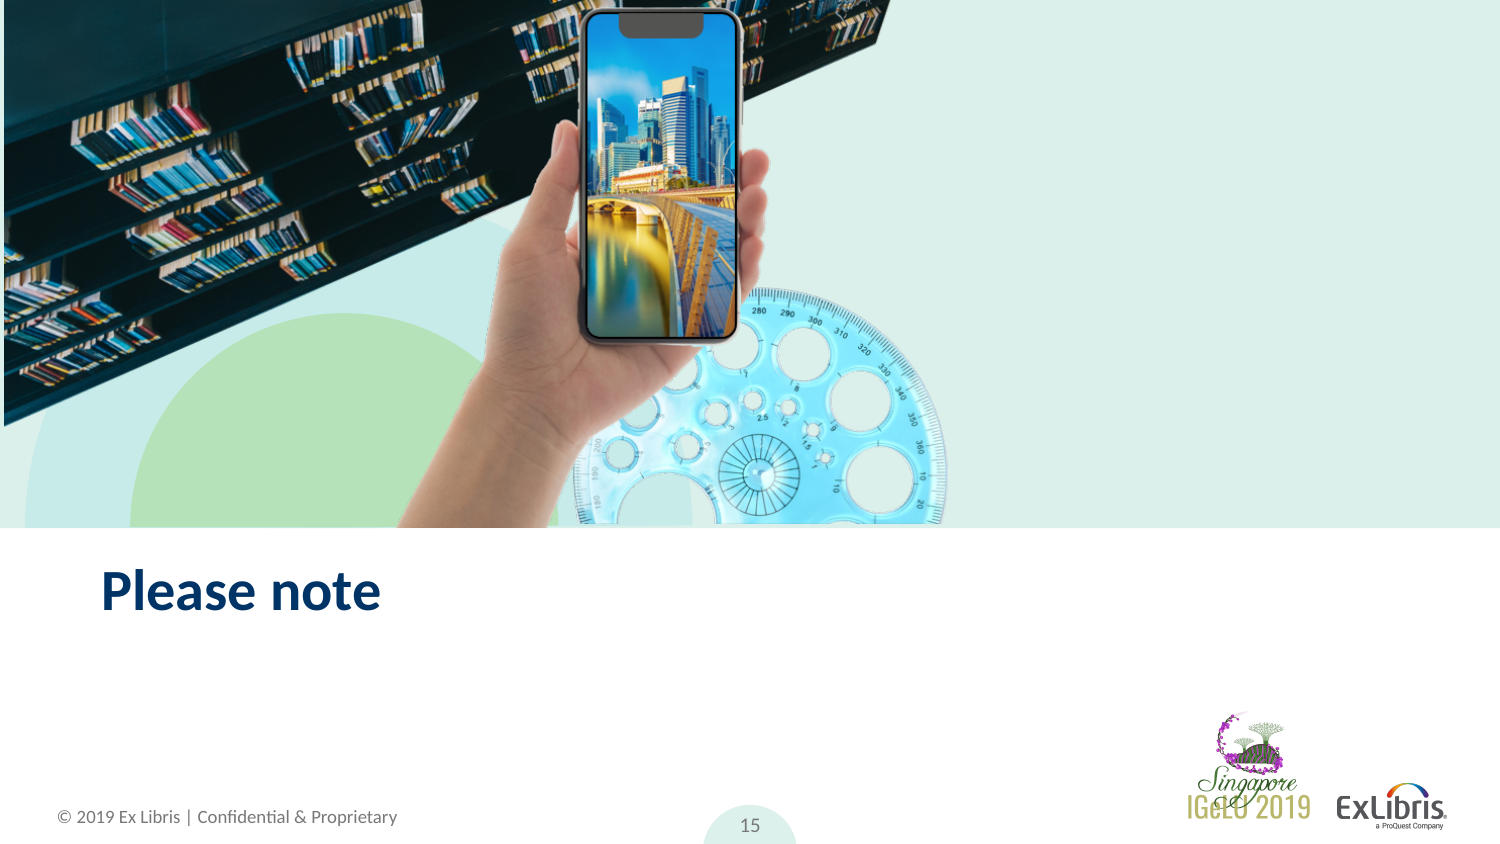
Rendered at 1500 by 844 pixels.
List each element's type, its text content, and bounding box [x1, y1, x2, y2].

picture [1188, 711, 1310, 819]
picture [1337, 783, 1447, 830]
title Please note [86, 544, 1152, 749]
slide_number 15 [705, 793, 795, 844]
picture [4, 0, 962, 528]
